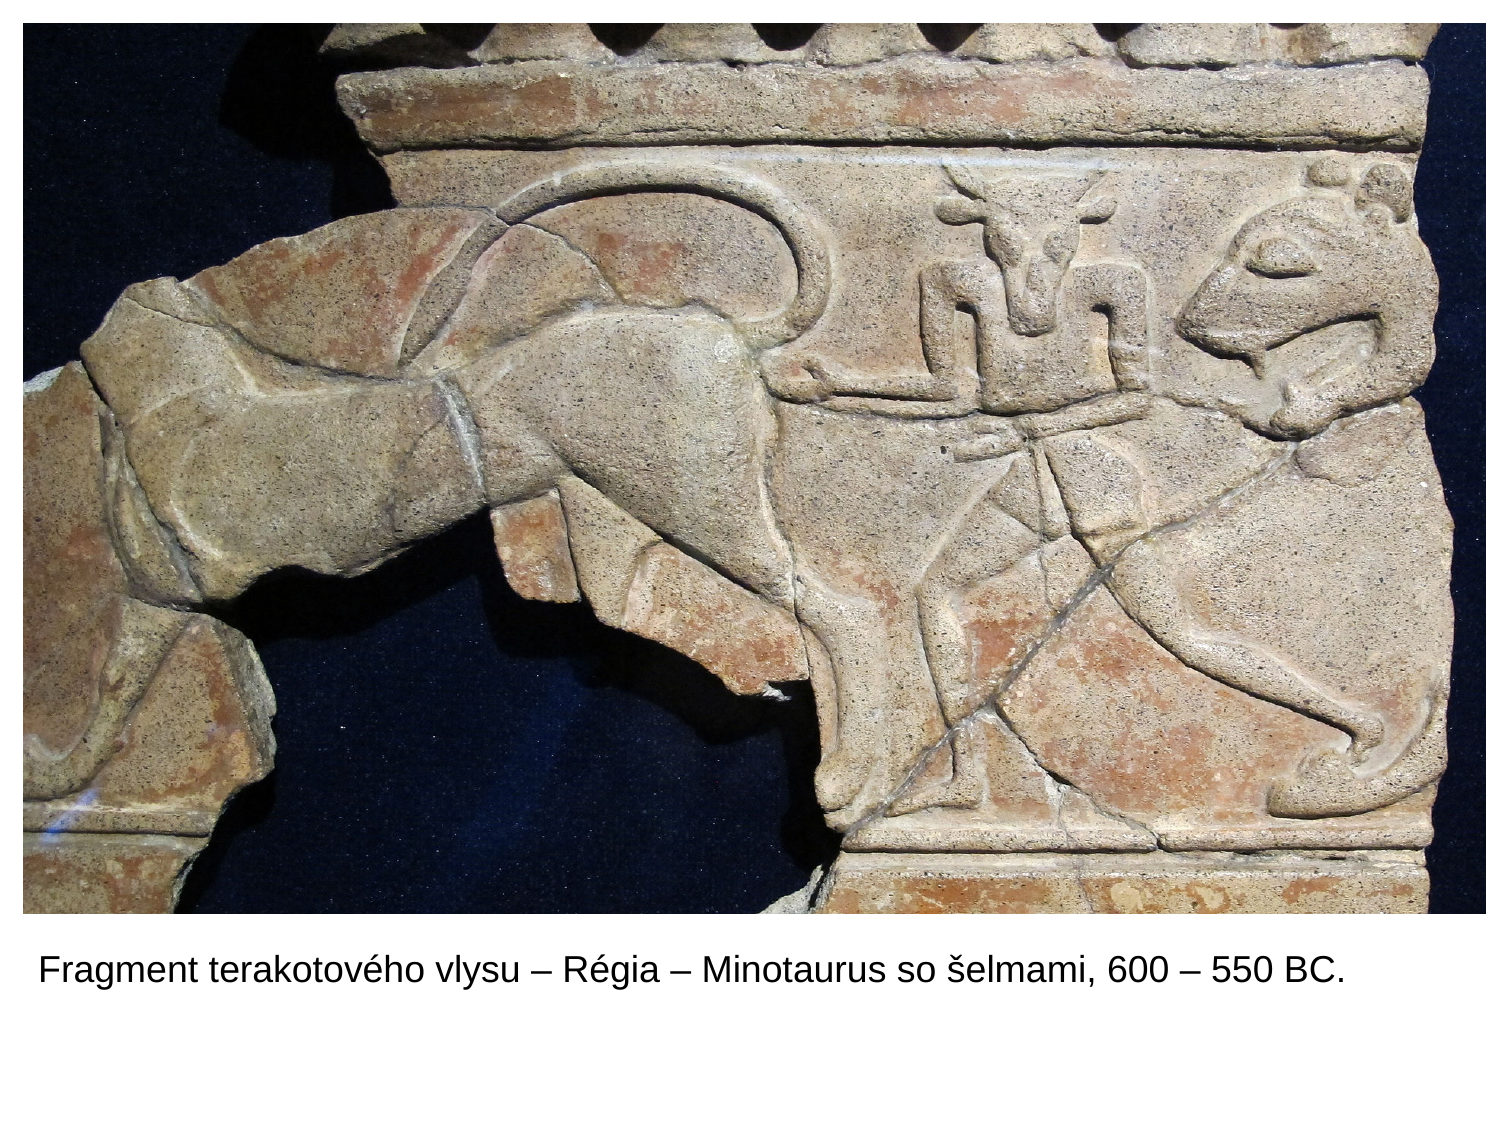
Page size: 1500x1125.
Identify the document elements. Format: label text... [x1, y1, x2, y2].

text_box Fragment terakotového vlysu – Régia – Minotaurus so šelmami, 600 – 550 BC. [23, 937, 1442, 998]
picture [23, 23, 1486, 915]
